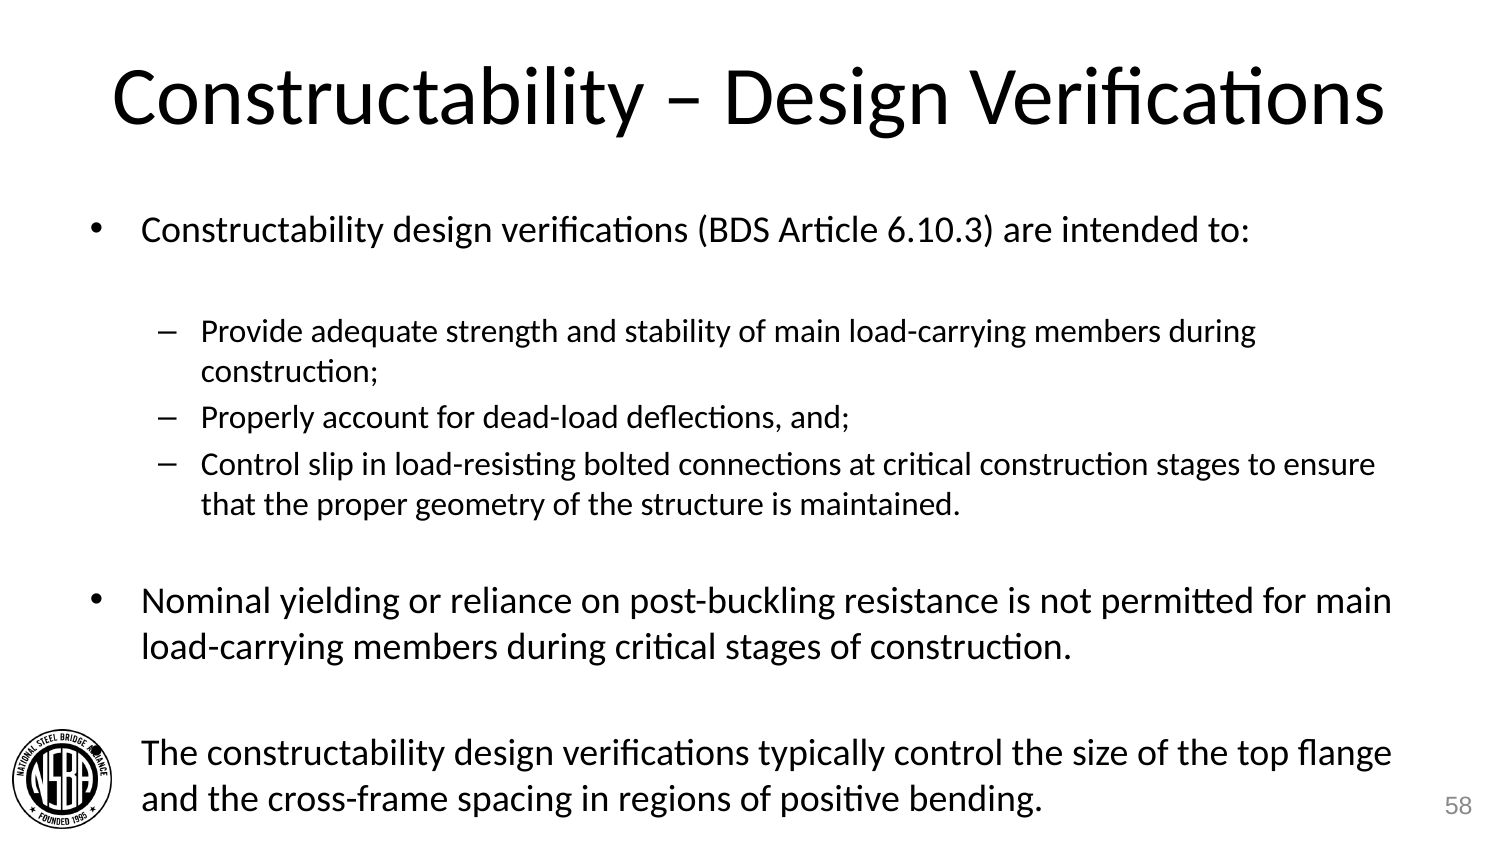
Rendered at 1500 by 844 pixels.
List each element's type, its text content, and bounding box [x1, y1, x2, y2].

picture [12, 729, 112, 829]
title Constructability – Design Verifications [75, 33, 1425, 175]
list Constructability design verifications (BDS Article 6.10.3) are intended to: Provide adequate strength and stability of main load-carrying members during construction; Properly account for dead-load deflections, and; Control slip in load-resisting bolted connections at critical construction stages to ensure that the proper geometry of the structure is maintained. Nominal yielding or reliance on post-buckling resistance is not permitted for main load-carrying members during critical stages of construction. The constructability design verifications typically control the size of the top flange and the cross-frame spacing in regions of positive bending. [75, 196, 1425, 828]
slide_number 58 [1137, 782, 1488, 828]
